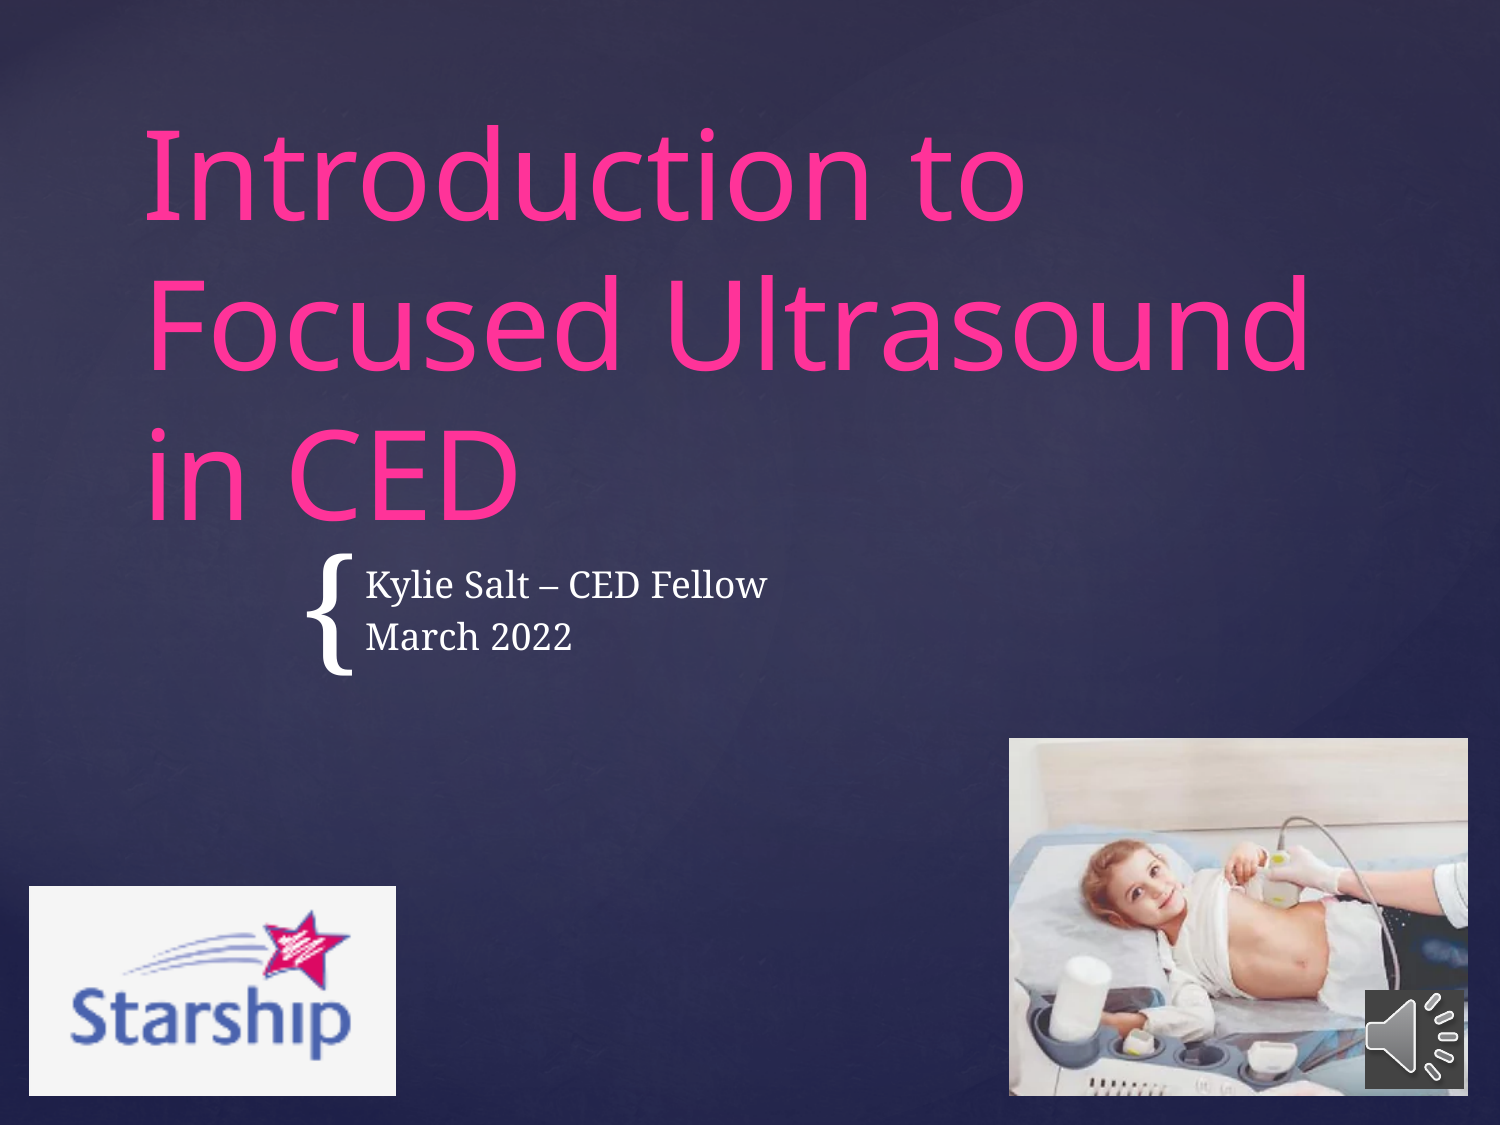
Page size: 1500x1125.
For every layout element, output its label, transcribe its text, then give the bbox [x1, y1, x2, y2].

picture [28, 885, 397, 1096]
picture [1009, 737, 1468, 1096]
subtitle Kylie Salt – CED Fellow March 2022 [350, 553, 1363, 667]
title Introduction to Focused Ultrasound in CED [127, 200, 1365, 554]
